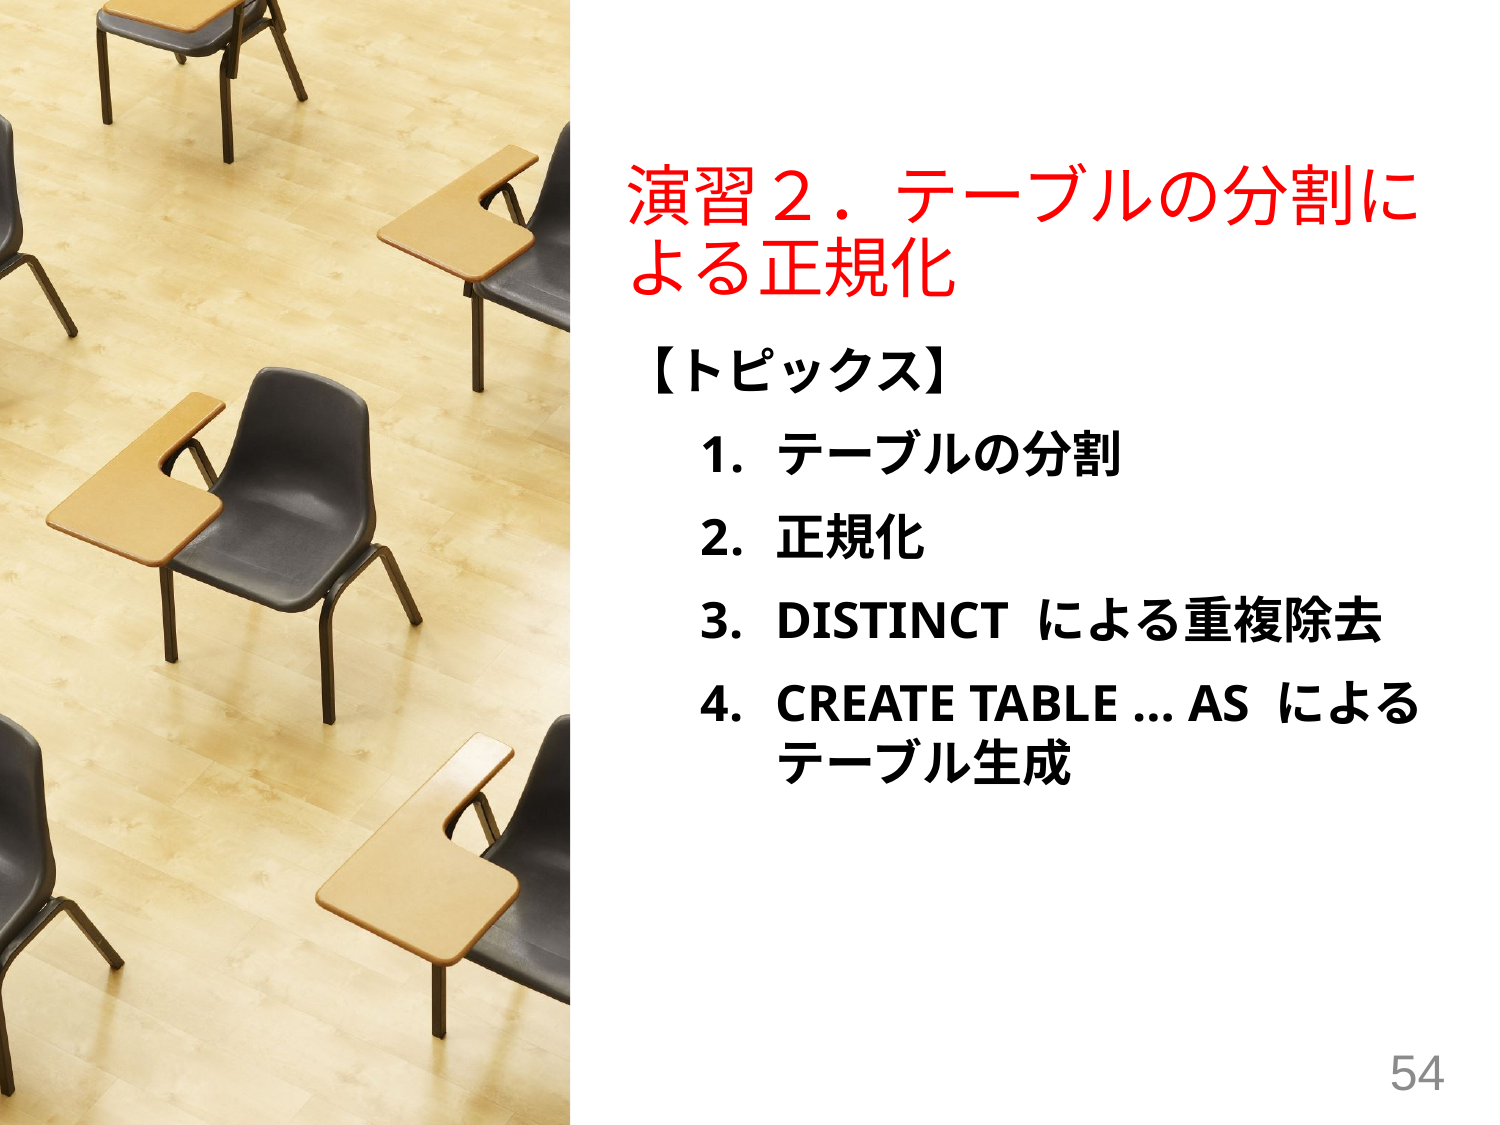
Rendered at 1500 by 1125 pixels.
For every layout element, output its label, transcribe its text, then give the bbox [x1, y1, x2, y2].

slide_number 54 [1314, 1044, 1461, 1104]
picture [0, 0, 571, 1125]
title 演習２．テーブルの分割による正規化 [610, 103, 1483, 315]
list 【トピックス】 テーブルの分割 正規化 DISTINCT による重複除去 CREATE TABLE … AS によるテーブル生成 [610, 332, 1461, 1092]
